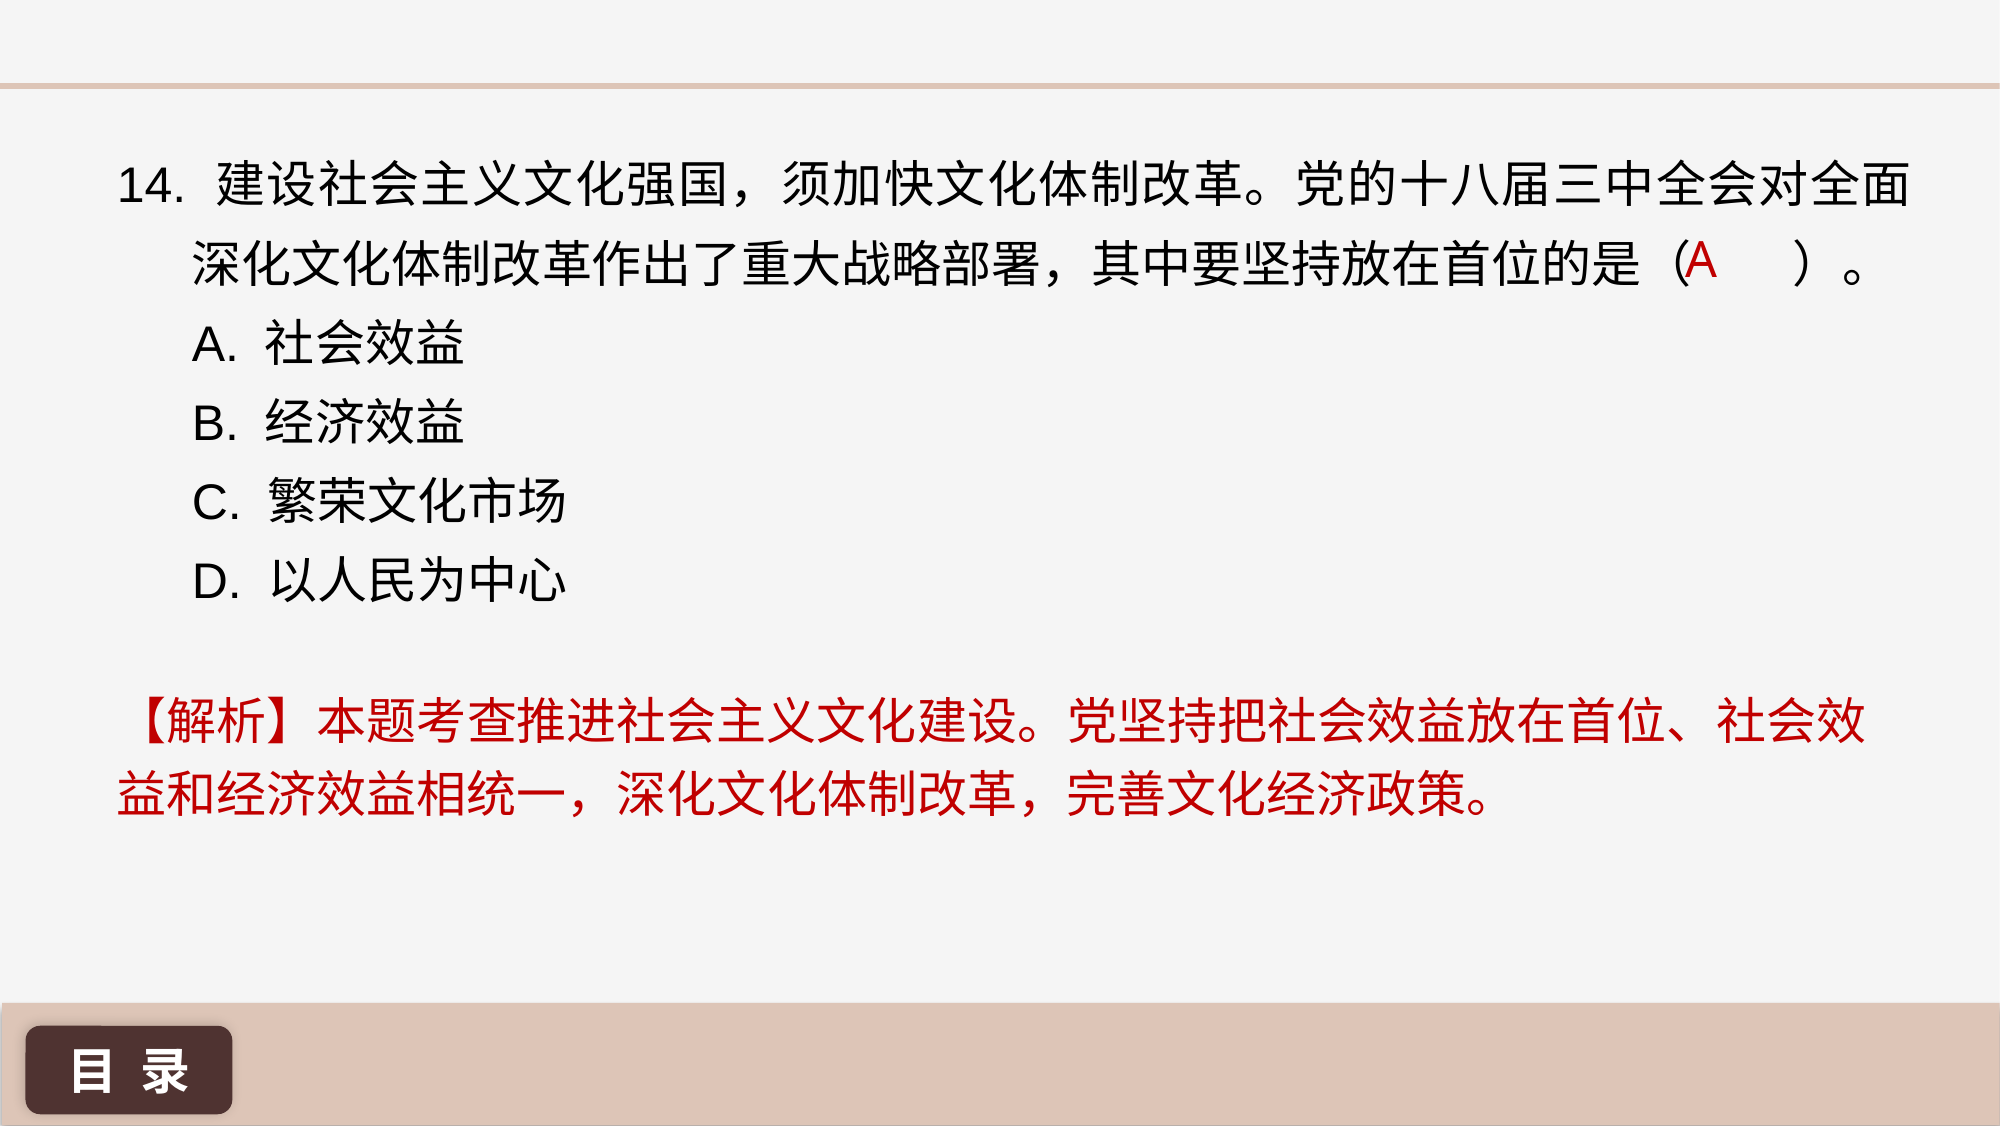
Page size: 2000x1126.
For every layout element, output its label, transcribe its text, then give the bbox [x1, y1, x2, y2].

text_box 【解析】本题考查推进社会主义文化建设。党坚持把社会效益放在首位、社会效益和经济效益相统一，深化文化体制改革，完善文化经济政策。 [102, 668, 1890, 855]
text_box 14. 建设社会主义文化强国，须加快文化体制改革。党的十八届三中全会对全面深化文化体制改革作出了重大战略部署，其中要坚持放在首位的是（ ）。 A. 社会效益 B. 经济效益 C. 繁荣文化市场 D. 以人民为中心 [102, 126, 1927, 617]
text_box A [1625, 196, 1777, 279]
